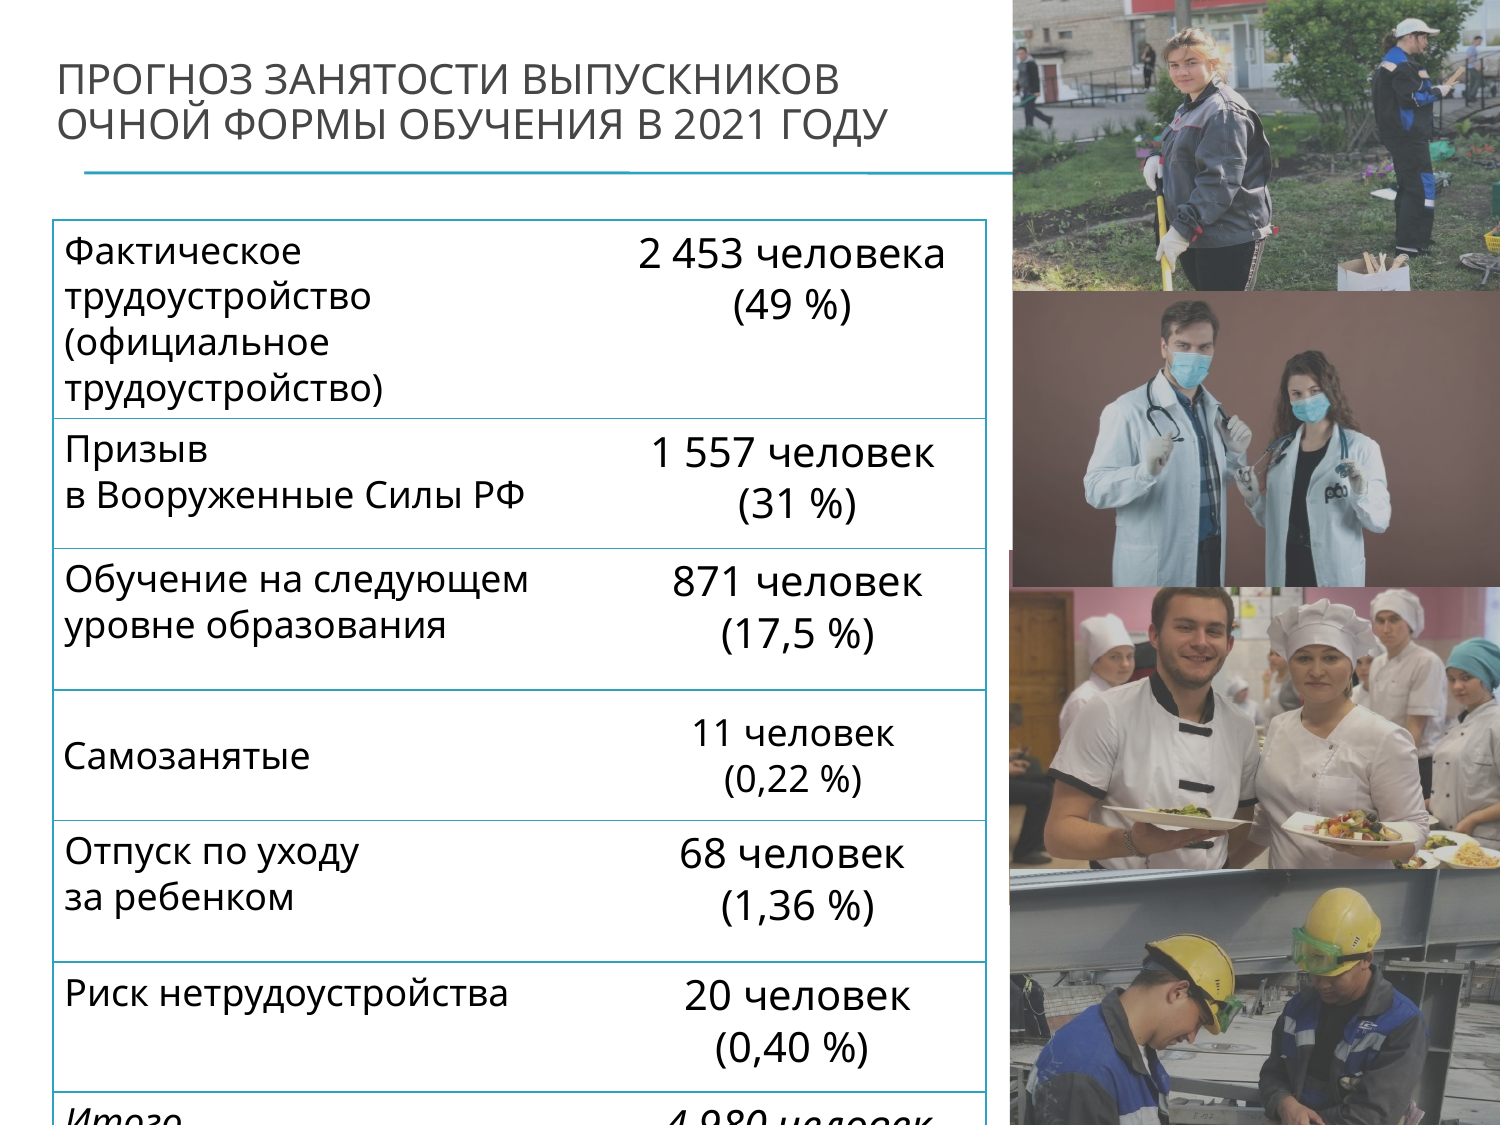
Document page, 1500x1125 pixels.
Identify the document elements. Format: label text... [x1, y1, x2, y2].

table_cell Риск нетрудоустройства [54, 963, 610, 1091]
table_header Фактическое трудоустройство (официальное трудоустройство) [54, 221, 610, 418]
table_cell 871 человек (17,5 %) [610, 549, 985, 689]
table_header 2 453 человека (49 %) [610, 221, 985, 418]
table_cell 68 человек (1,36 %) [610, 821, 985, 961]
table_cell 11 человек (0,22 %) [610, 691, 985, 820]
picture [1012, 0, 1500, 291]
table_cell 4 980 человек [610, 1093, 985, 1125]
text_box Прогноз занятости выпускников очной формы обучения в 2021 году [41, 23, 1002, 156]
picture [1009, 550, 1500, 1125]
picture [1012, 296, 1500, 587]
table_cell 20 человек (0,40 %) [610, 963, 985, 1091]
table_cell Призыв в Вооруженные Силы РФ [54, 419, 610, 548]
table_cell Самозанятые [54, 691, 610, 820]
table_cell 1 557 человек (31 %) [610, 419, 985, 548]
table_cell Отпуск по уходу за ребенком [54, 821, 610, 961]
table_cell Итого [54, 1093, 610, 1125]
table_cell Обучение на следующем уровне образования [54, 549, 610, 689]
